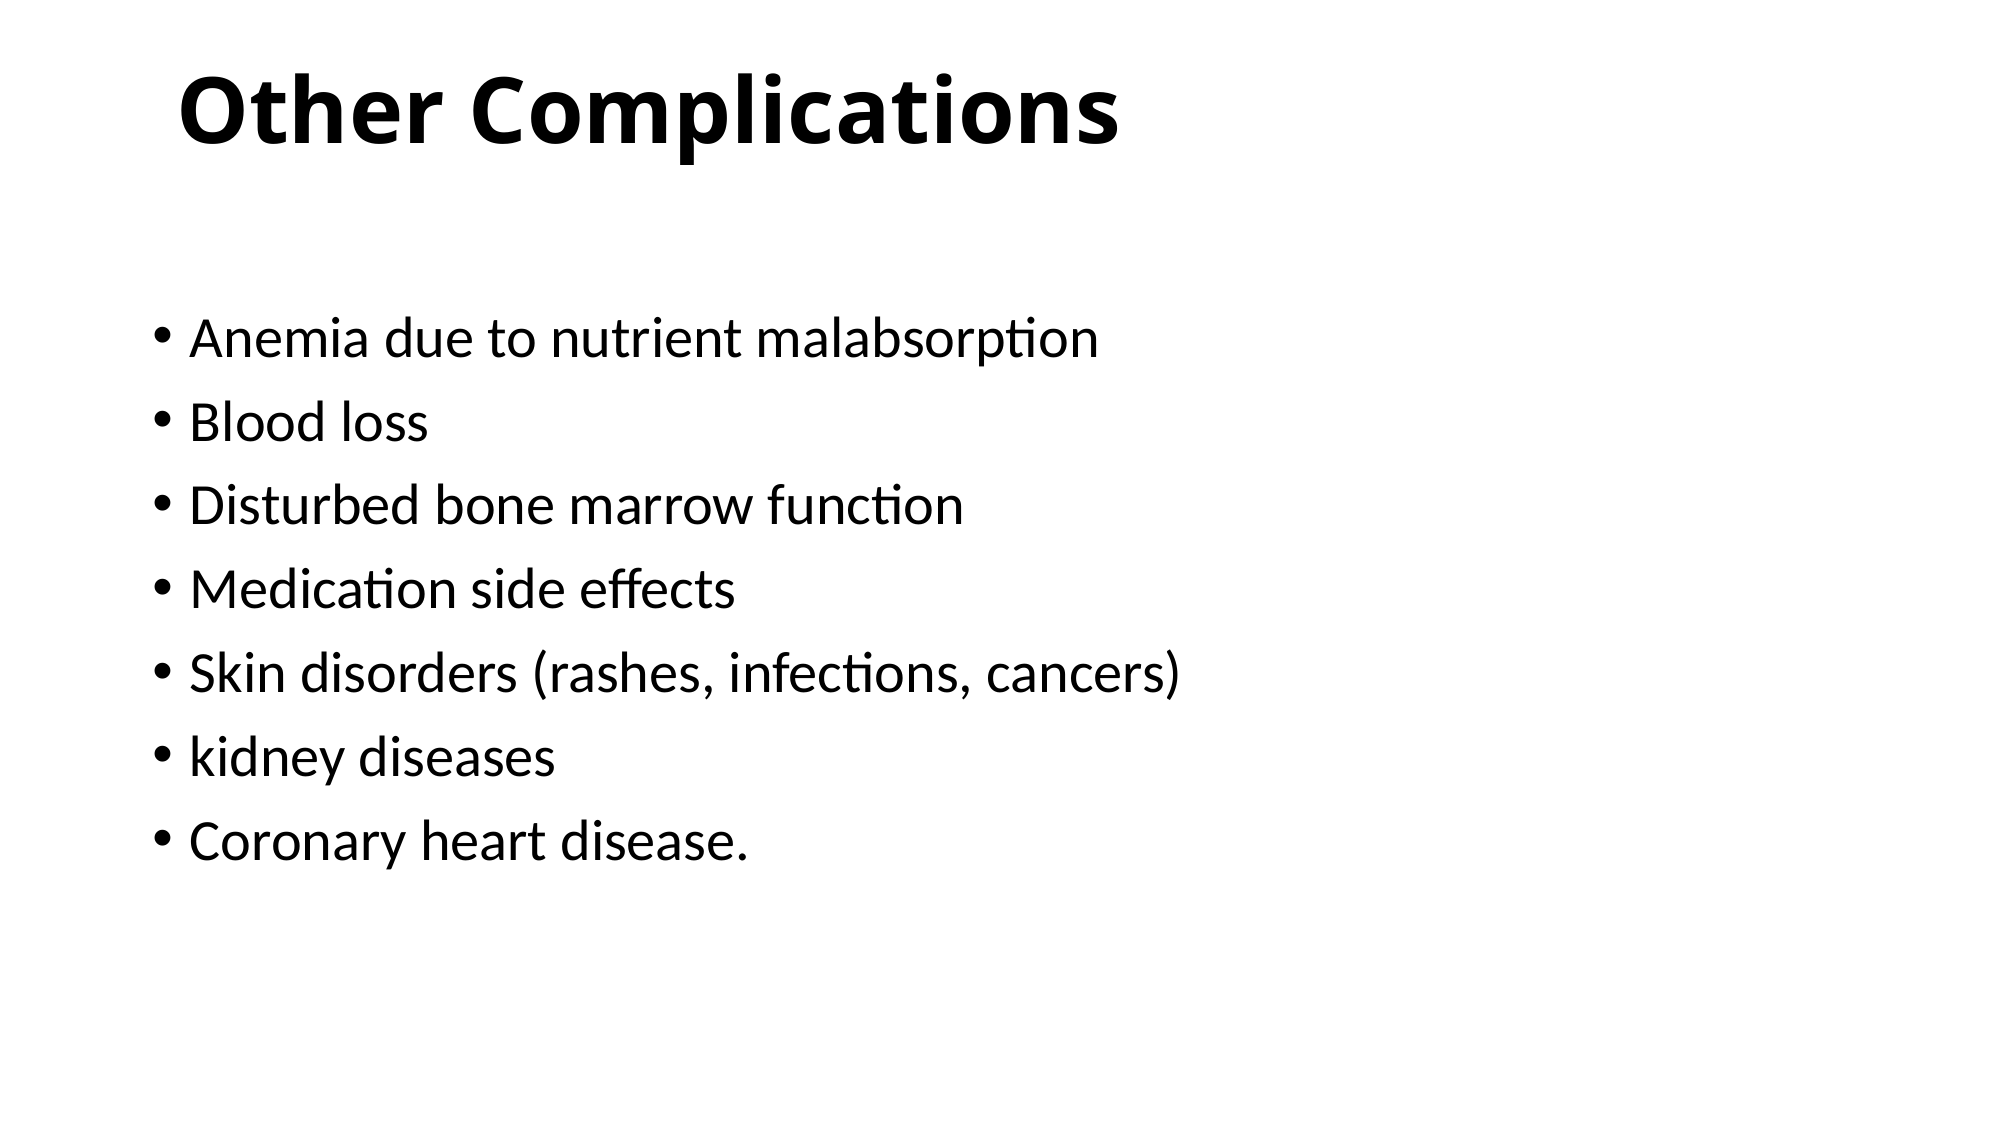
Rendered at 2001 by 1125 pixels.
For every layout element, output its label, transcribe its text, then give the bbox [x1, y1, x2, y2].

title Other Complications [137, 59, 1863, 278]
list Anemia due to nutrient malabsorption Blood loss Disturbed bone marrow function Medication side effects Skin disorders (rashes, infections, cancers) kidney diseases Coronary heart disease. [137, 299, 1863, 1014]
